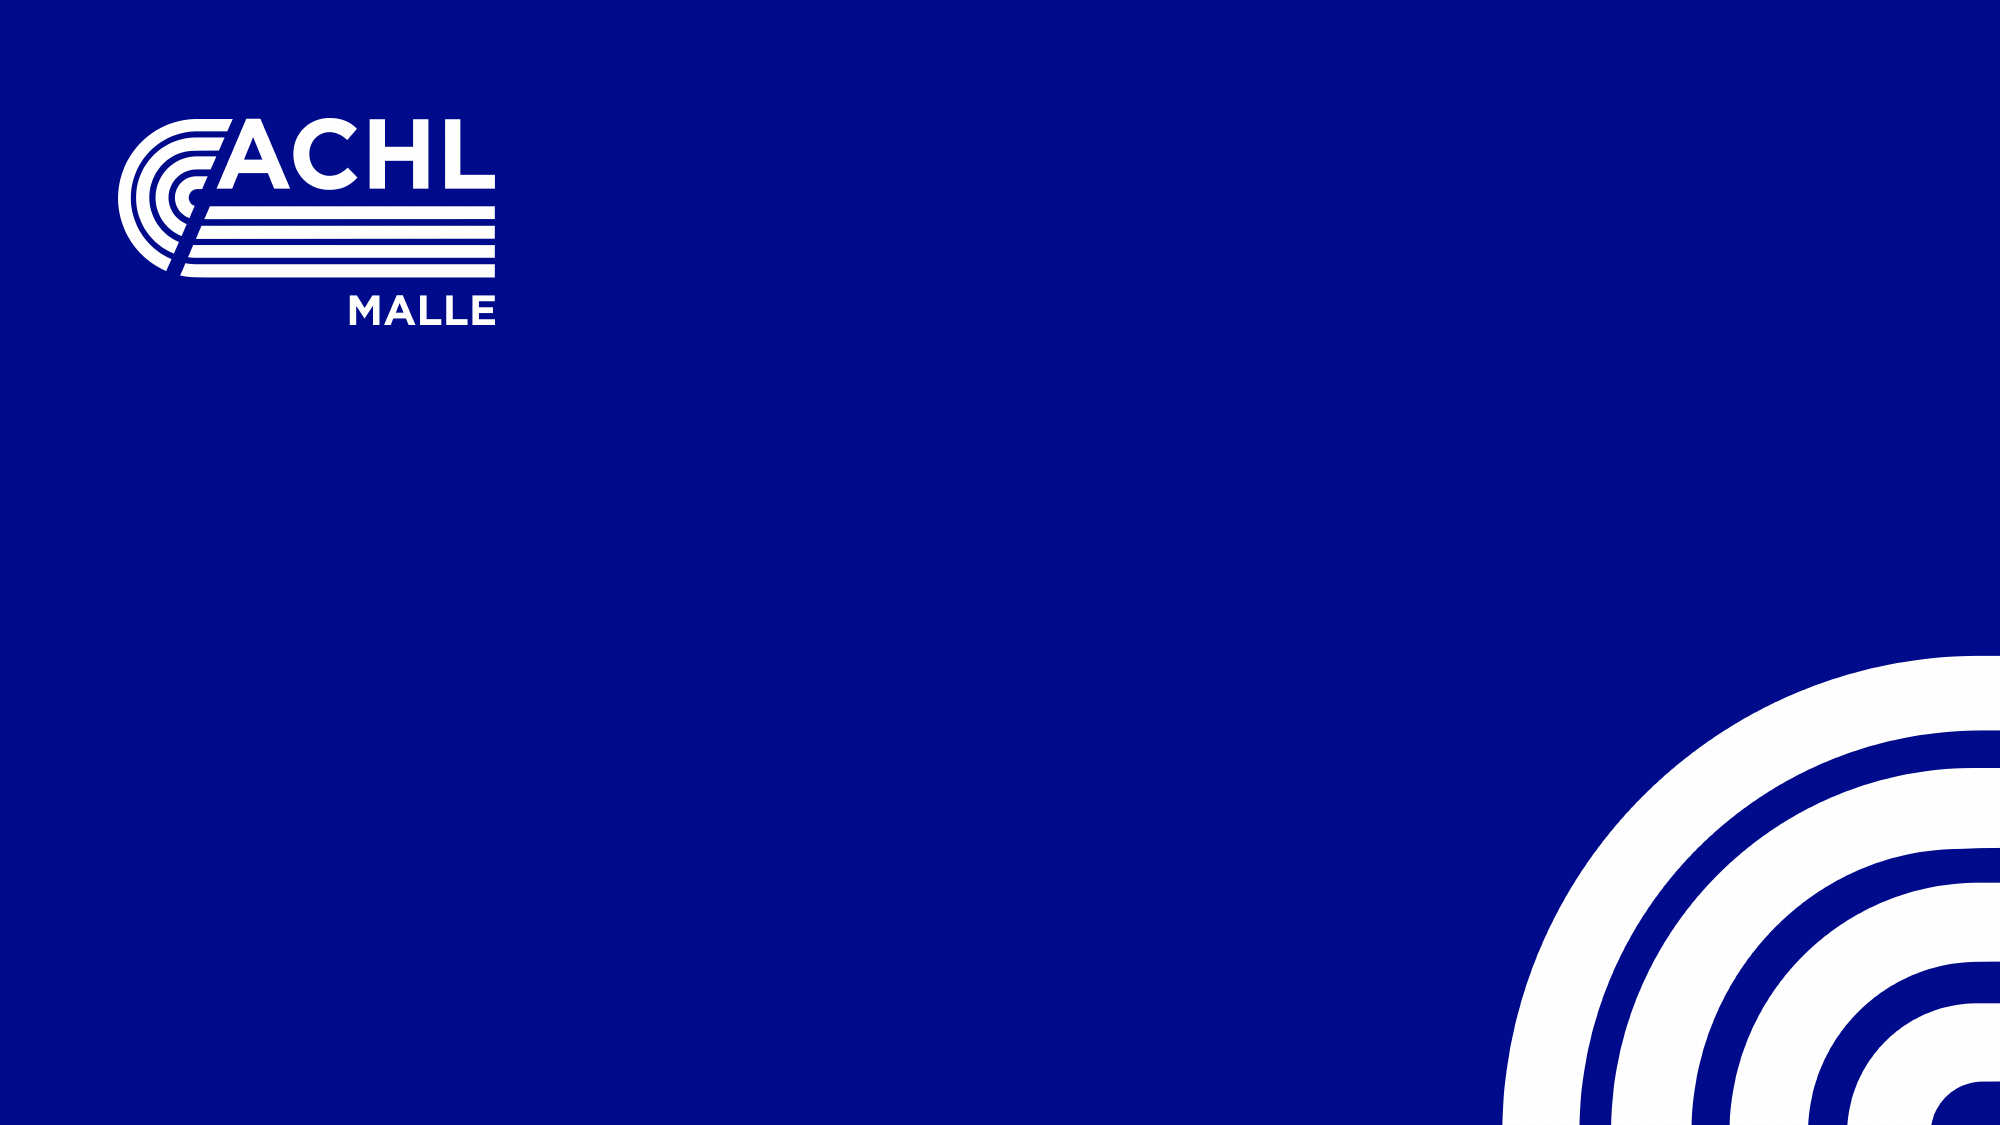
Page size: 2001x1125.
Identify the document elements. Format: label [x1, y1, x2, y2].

picture [118, 118, 495, 325]
picture [1283, 534, 2000, 1125]
